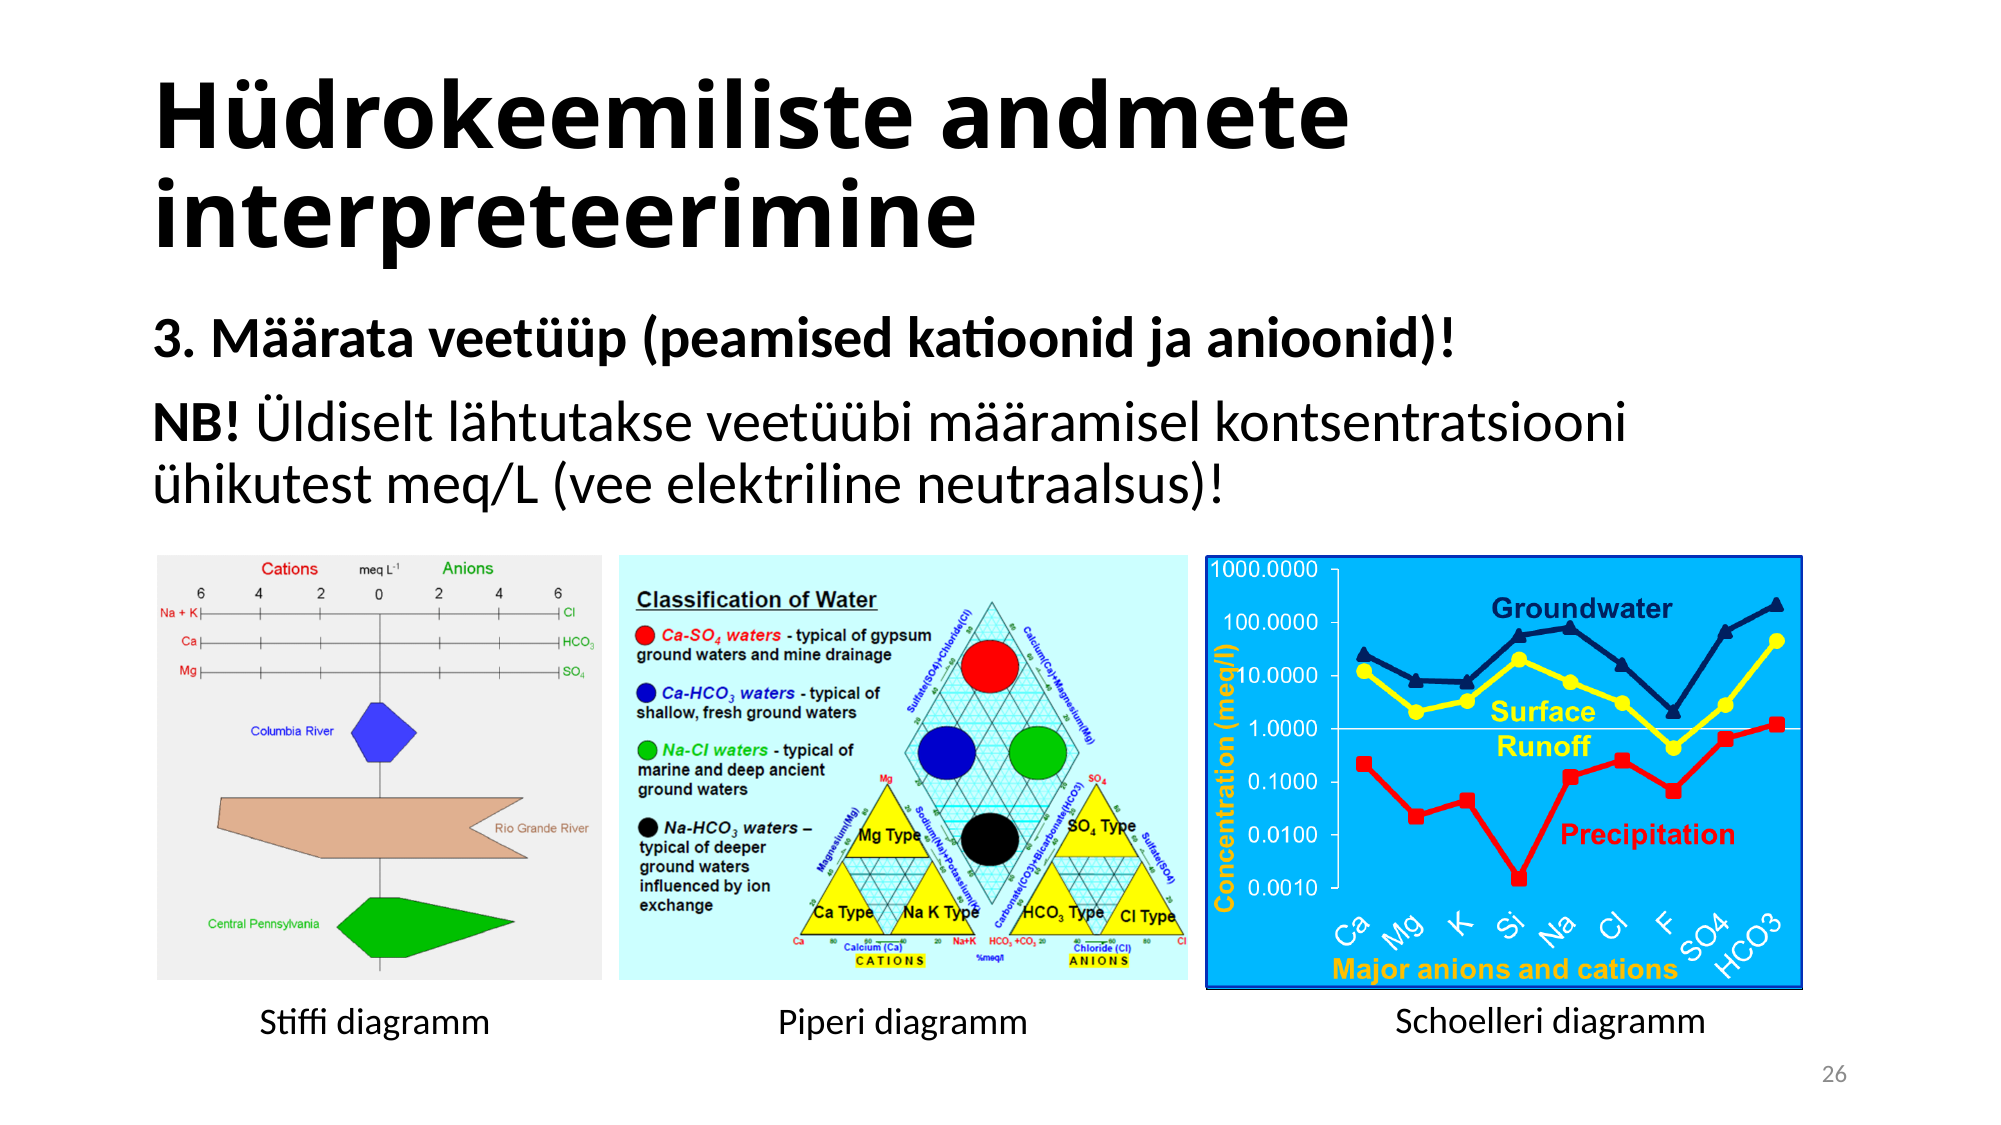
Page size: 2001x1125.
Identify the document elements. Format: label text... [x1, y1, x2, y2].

text_box Piperi diagramm [763, 989, 1044, 1050]
title Hüdrokeemiliste andmete interpreteerimine [137, 59, 1863, 278]
picture [619, 555, 1188, 980]
slide_number 26 [1412, 1042, 1863, 1103]
text_box Stiffi diagramm [244, 989, 506, 1050]
picture [1205, 555, 1803, 990]
list 3. Määrata veetüüp (peamised katioonid ja anioonid)! NB! Üldiselt lähtutakse veetüübi määramisel kontsentratsiooni ühikutest meq/L (vee elektriline neutraalsus)! [137, 299, 1863, 1014]
picture [157, 554, 602, 980]
text_box Schoelleri diagramm [1380, 990, 1722, 1049]
